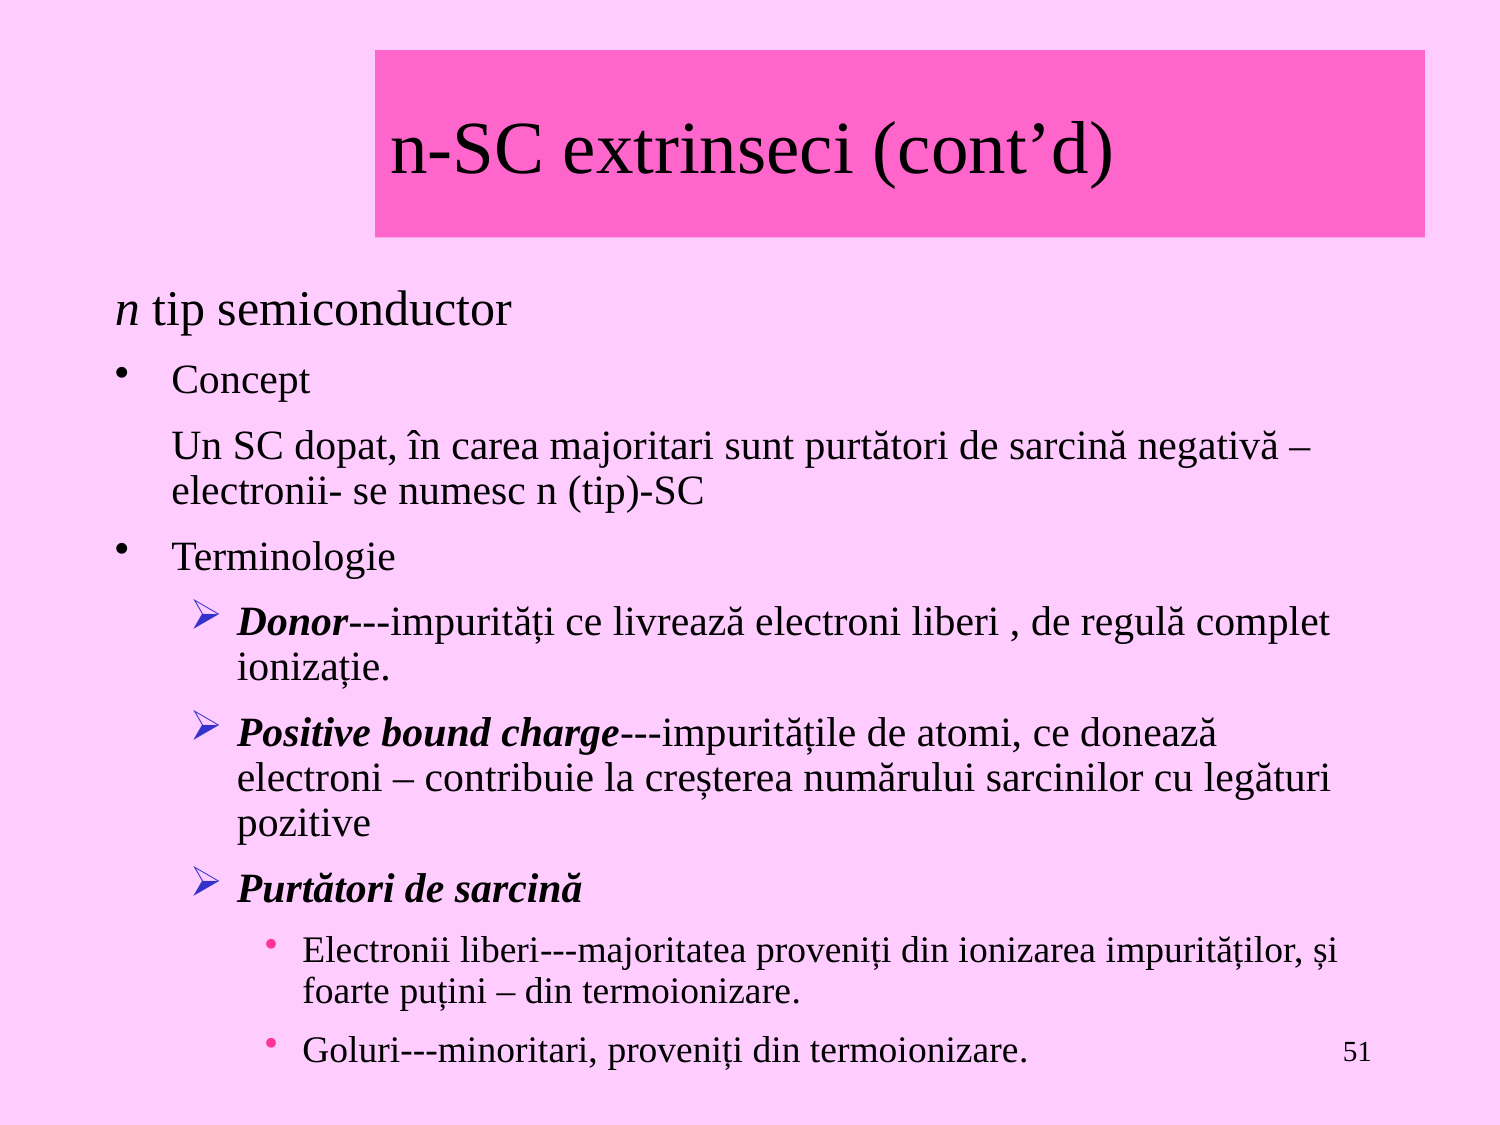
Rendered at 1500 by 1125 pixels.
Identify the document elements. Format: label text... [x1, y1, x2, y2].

slide_number 51 [1074, 1038, 1388, 1100]
title n-SC extrinseci (cont’d) [375, 50, 1425, 238]
list n tip semiconductor Concept Un SC dopat, în carea majoritari sunt purtători de sarcină negativă – electronii- se numesc n (tip)-SC Terminologie Donor---impurități ce livrează electroni liberi , de regulă complet ionizație. Positive bound charge---impuritățile de atomi, ce donează electroni – contribuie la creșterea numărului sarcinilor cu legături pozitive Purtători de sarcină Electronii liberi---majoritatea proveniți din ionizarea impurităților, și foarte puțini – din termoionizare. Goluri---minoritari, proveniți din termoionizare. [99, 275, 1388, 1038]
